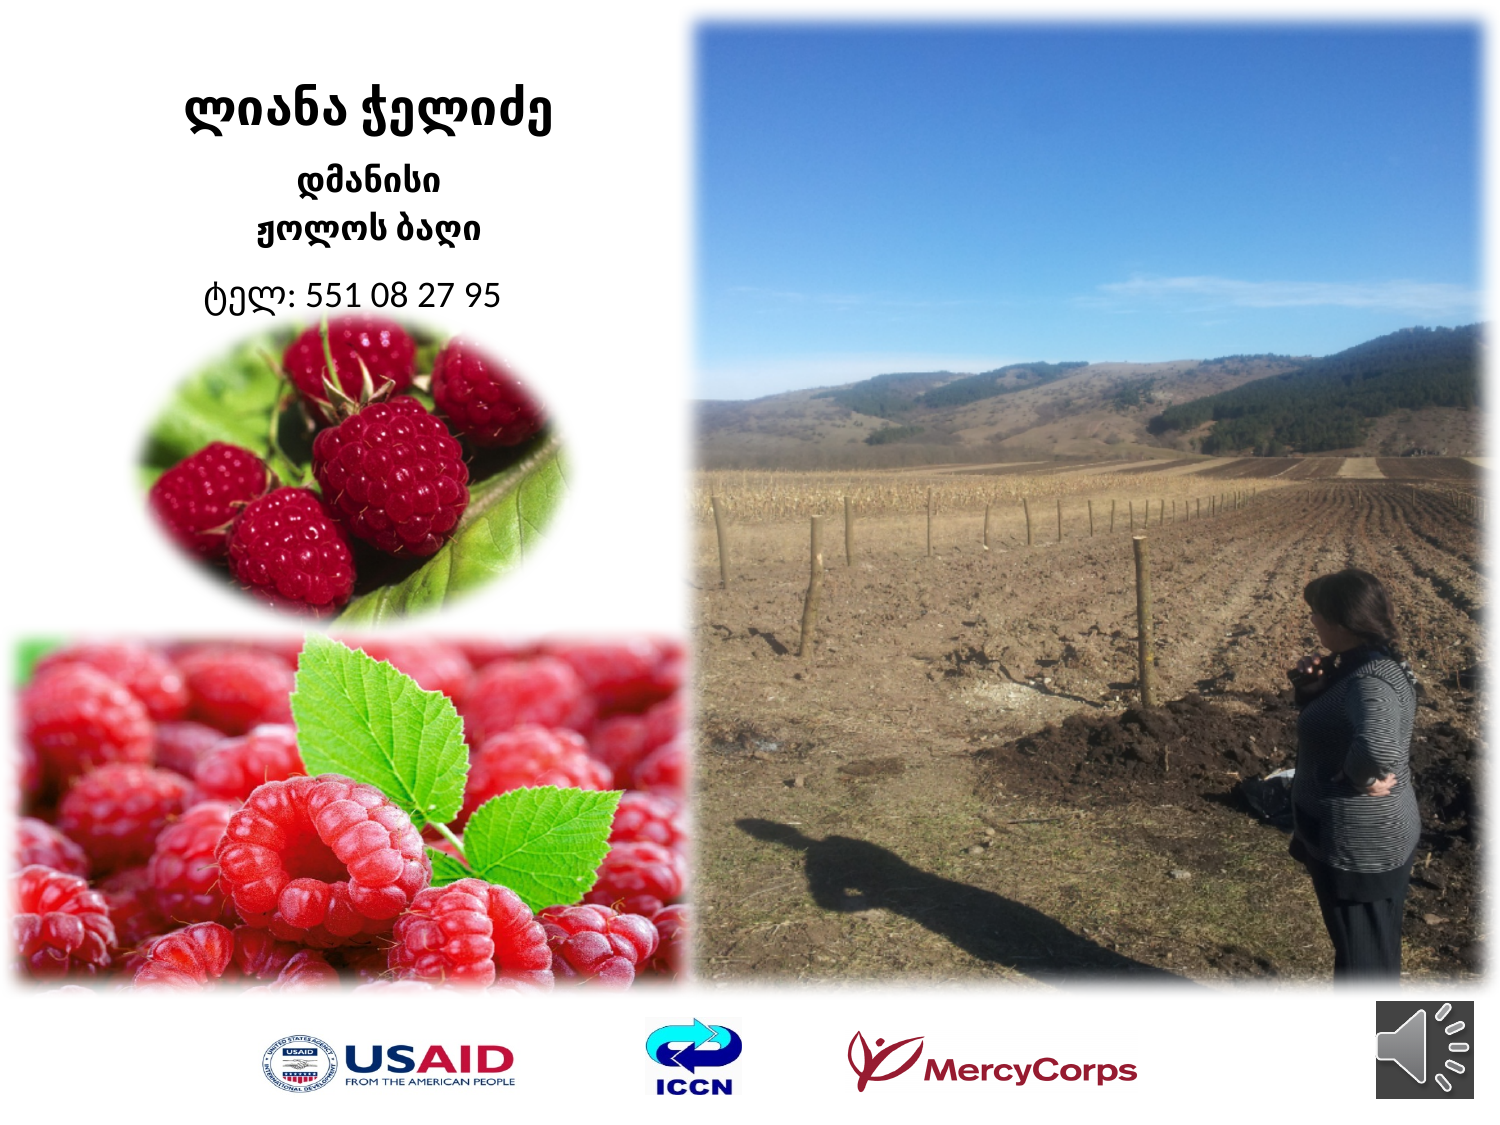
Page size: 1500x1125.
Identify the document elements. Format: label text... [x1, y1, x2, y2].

text_box ტელ: 551 08 27 95 [188, 262, 517, 298]
list ლიანა ჭელიძე [37, 37, 671, 143]
list დმანისი ჟოლოს ბაღი [37, 149, 671, 255]
picture [0, 3, 1500, 1101]
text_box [225, 1016, 1138, 1113]
